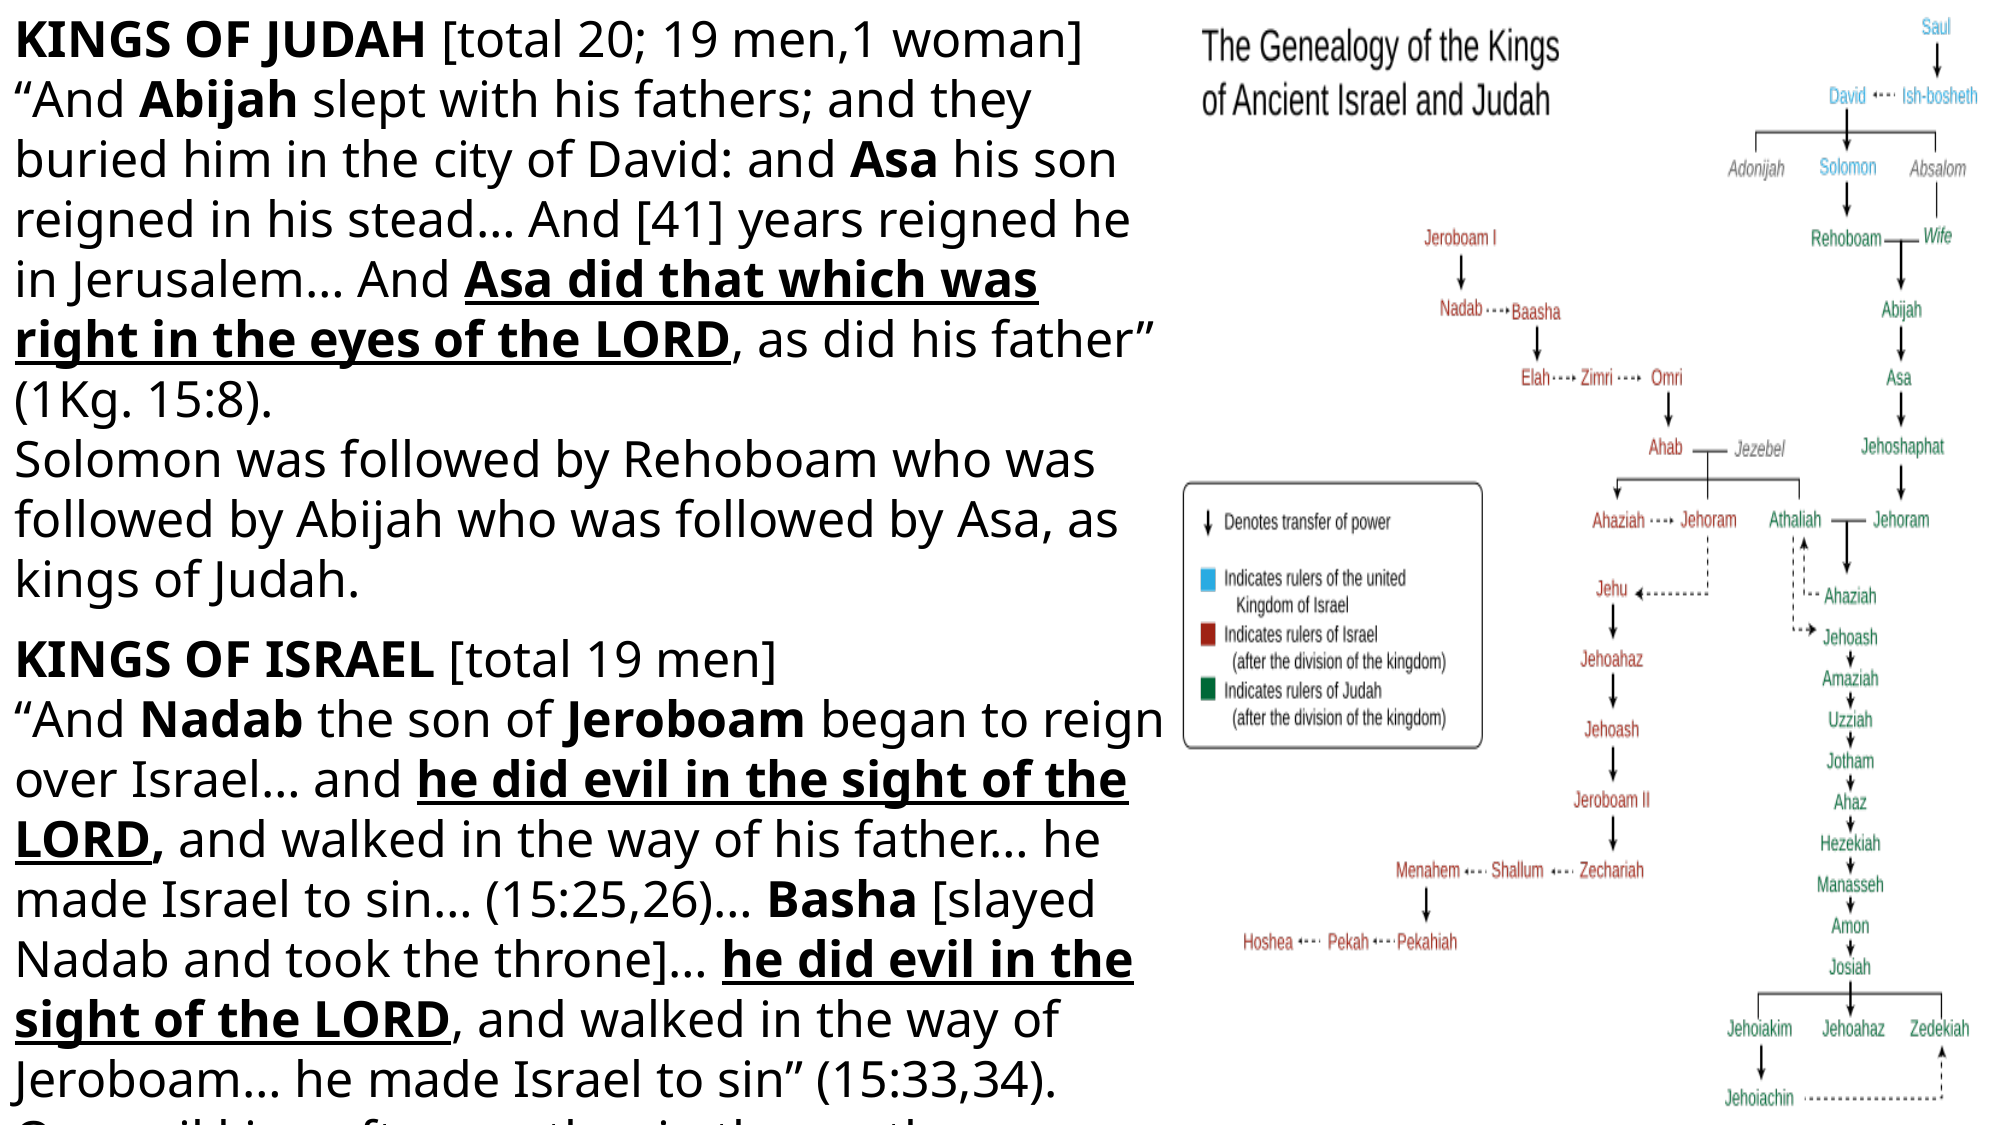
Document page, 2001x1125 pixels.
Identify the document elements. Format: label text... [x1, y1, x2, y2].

text_box KINGS OF JUDAH [total 20; 19 men,1 woman] “And Abijah slept with his fathers; and they buried him in the city of David: and Asa his son reigned in his stead… And [41] years reigned he in Jerusalem… And Asa did that which was right in the eyes of the LORD, as did his father” (1Kg. 15:8). Solomon was followed by Rehoboam who was followed by Abijah who was followed by Asa, as kings of Judah. KINGS OF ISRAEL [total 19 men] “And Nadab the son of Jeroboam began to reign over Israel… and he did evil in the sight of the LORD, and walked in the way of his father… he made Israel to sin… (15:25,26)… Basha [slayed Nadab and took the throne]… he did evil in the sight of the LORD, and walked in the way of Jeroboam… he made Israel to sin” (15:33,34). One evil king after another in the northern kingdom, none of them in the lineage of King David. [0, 0, 1160, 1125]
picture [1160, 0, 2000, 1125]
